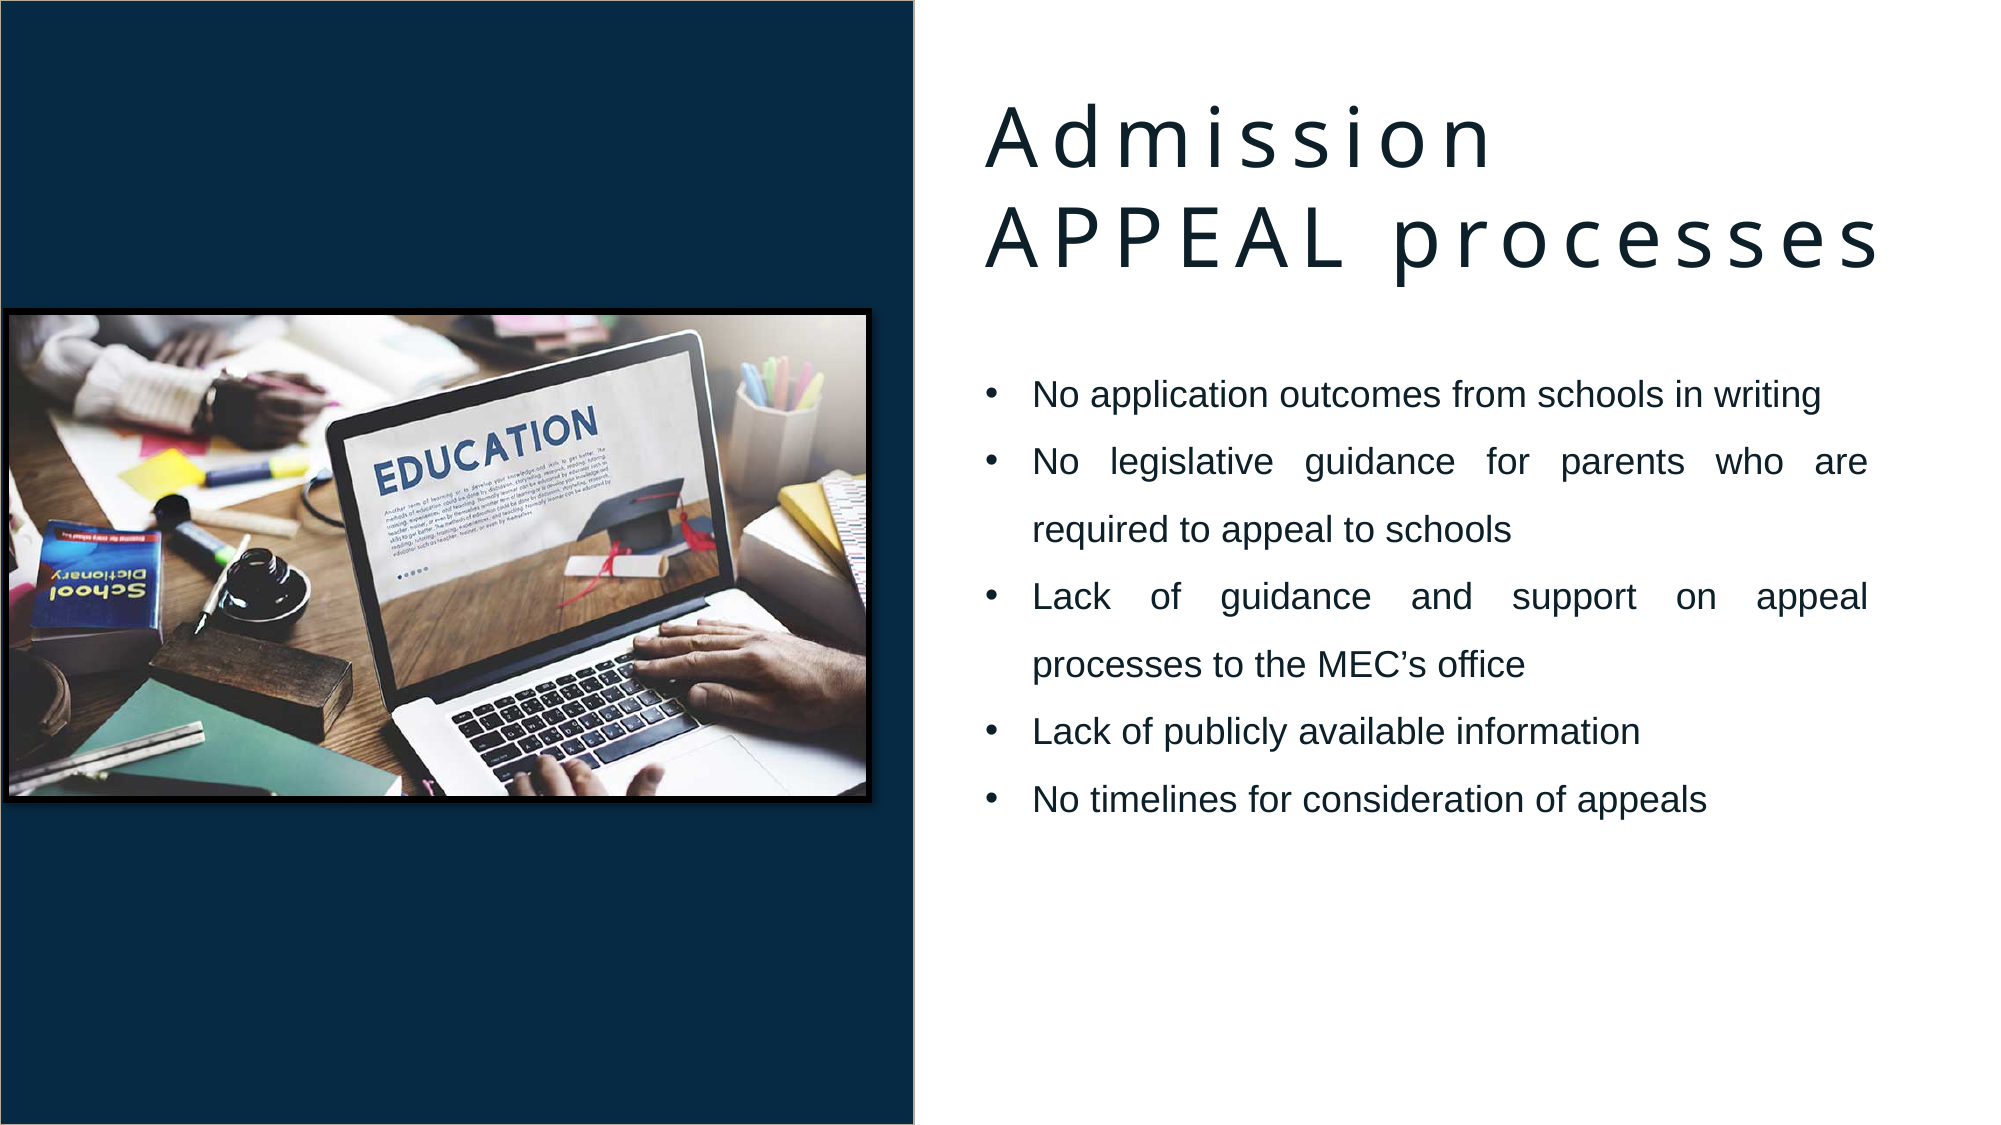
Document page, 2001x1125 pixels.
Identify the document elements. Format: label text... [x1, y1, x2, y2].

text_box No application outcomes from schools in writing No legislative guidance for parents who are required to appeal to schools Lack of guidance and support on appeal processes to the MEC’s office Lack of publicly available information No timelines for consideration of appeals [970, 339, 1884, 970]
text_box Admission APPEAL processes [970, 76, 1919, 298]
picture [8, 314, 866, 797]
text_box [0, 0, 915, 1125]
